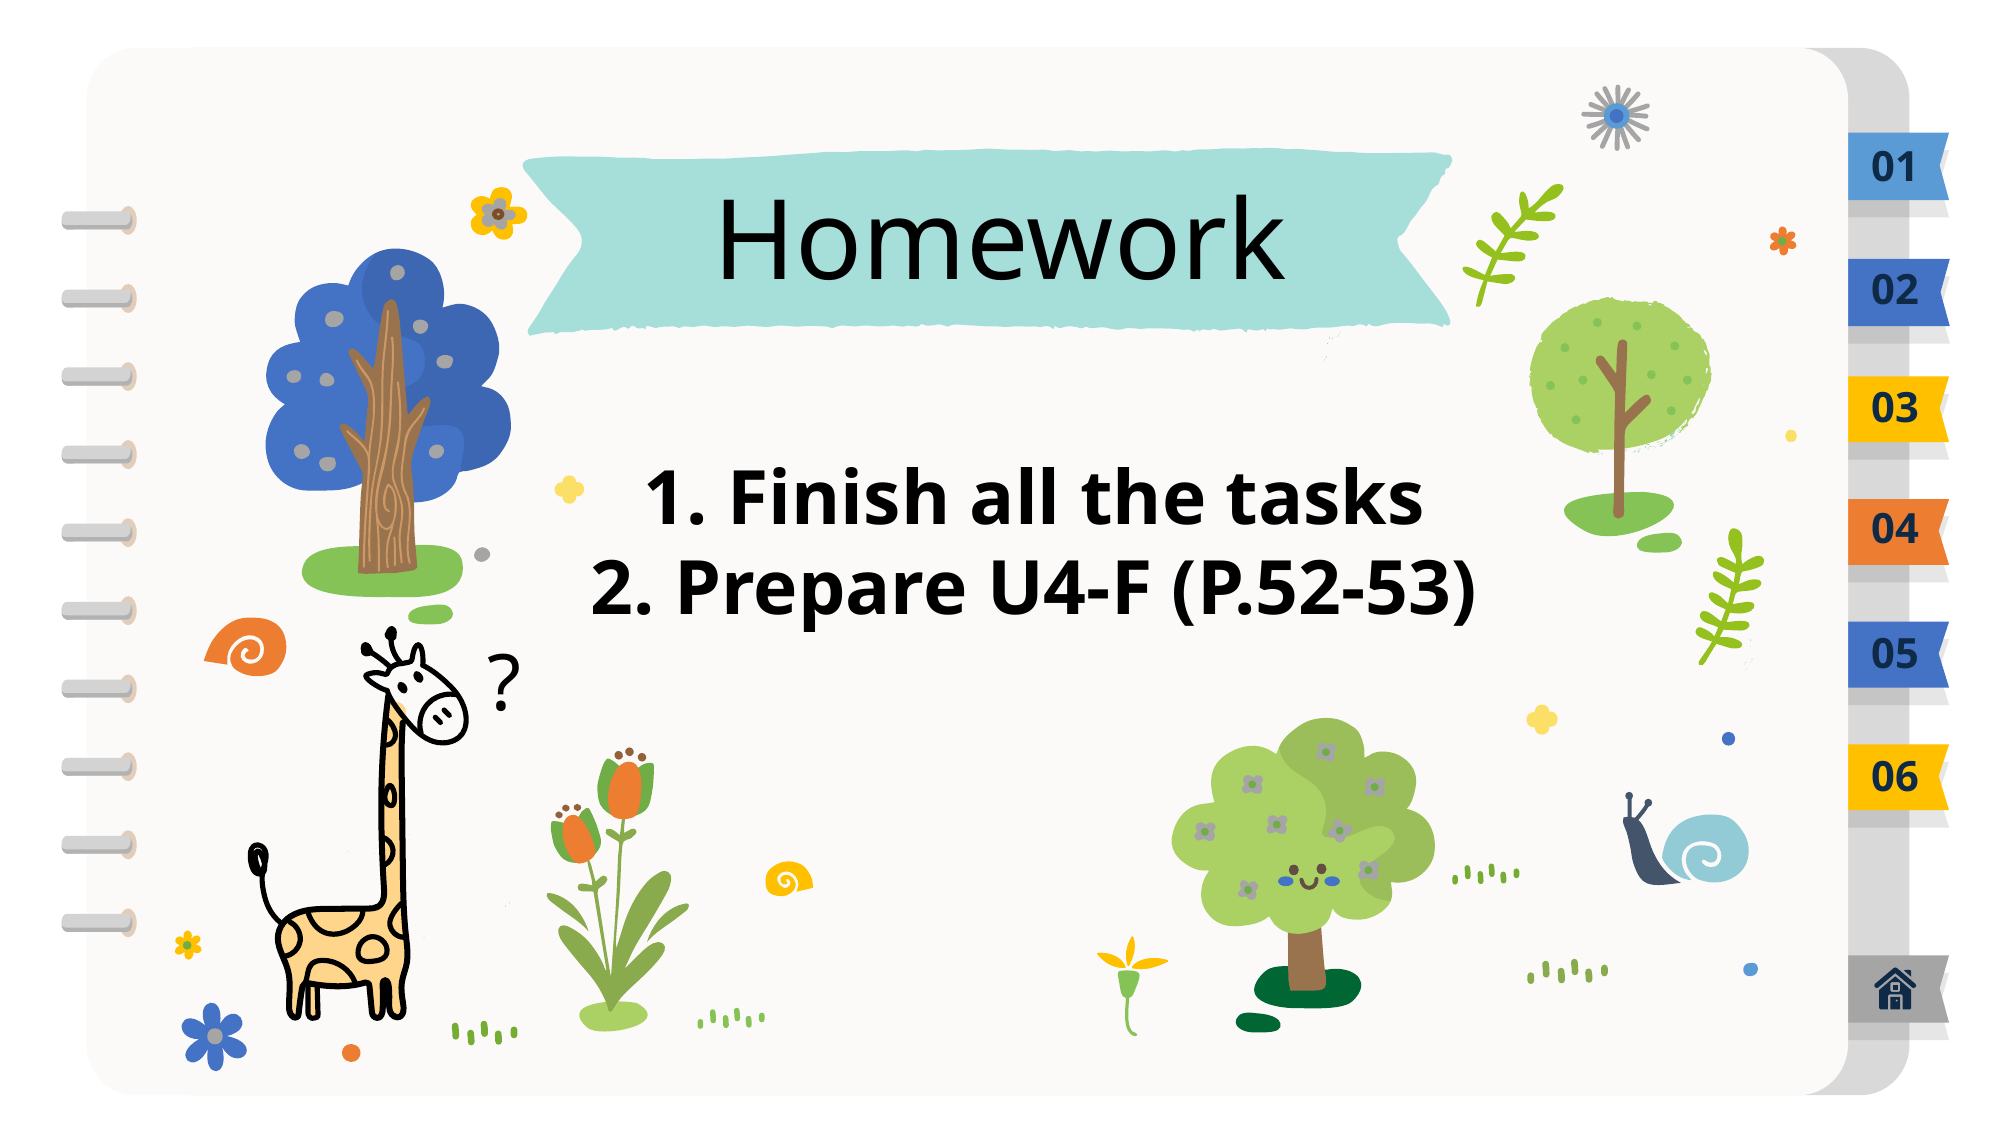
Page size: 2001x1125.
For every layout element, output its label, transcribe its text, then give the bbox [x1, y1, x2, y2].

text_box [765, 861, 814, 897]
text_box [1622, 791, 1750, 886]
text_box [1873, 967, 1917, 1010]
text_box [1098, 937, 1168, 1037]
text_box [697, 1007, 765, 1029]
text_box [1527, 958, 1608, 985]
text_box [1452, 863, 1520, 885]
text_box 06 [1840, 742, 1950, 816]
text_box [1785, 429, 1797, 443]
text_box [525, 147, 1453, 161]
text_box [1721, 731, 1736, 746]
text_box [1852, 956, 1950, 1021]
text_box 05 [1840, 619, 1950, 693]
text_box [230, 639, 247, 675]
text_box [1171, 717, 1437, 1033]
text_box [1694, 527, 1765, 671]
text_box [546, 747, 690, 1032]
text_box 04 [1840, 495, 1950, 569]
text_box 02 [1840, 256, 1950, 330]
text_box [469, 186, 529, 241]
text_box 03 [1840, 373, 1950, 447]
text_box [527, 322, 1451, 336]
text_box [552, 475, 587, 504]
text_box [1524, 704, 1561, 735]
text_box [451, 1020, 518, 1046]
text_box [203, 617, 279, 665]
text_box 1. Finish all the tasks 2. Prepare U4-F (P.52-53) [525, 439, 1544, 640]
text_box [1520, 296, 1712, 553]
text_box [262, 247, 512, 625]
text_box ? [462, 585, 545, 746]
text_box Homework [439, 161, 1561, 322]
text_box 01 [1840, 132, 1950, 206]
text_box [247, 626, 470, 1021]
